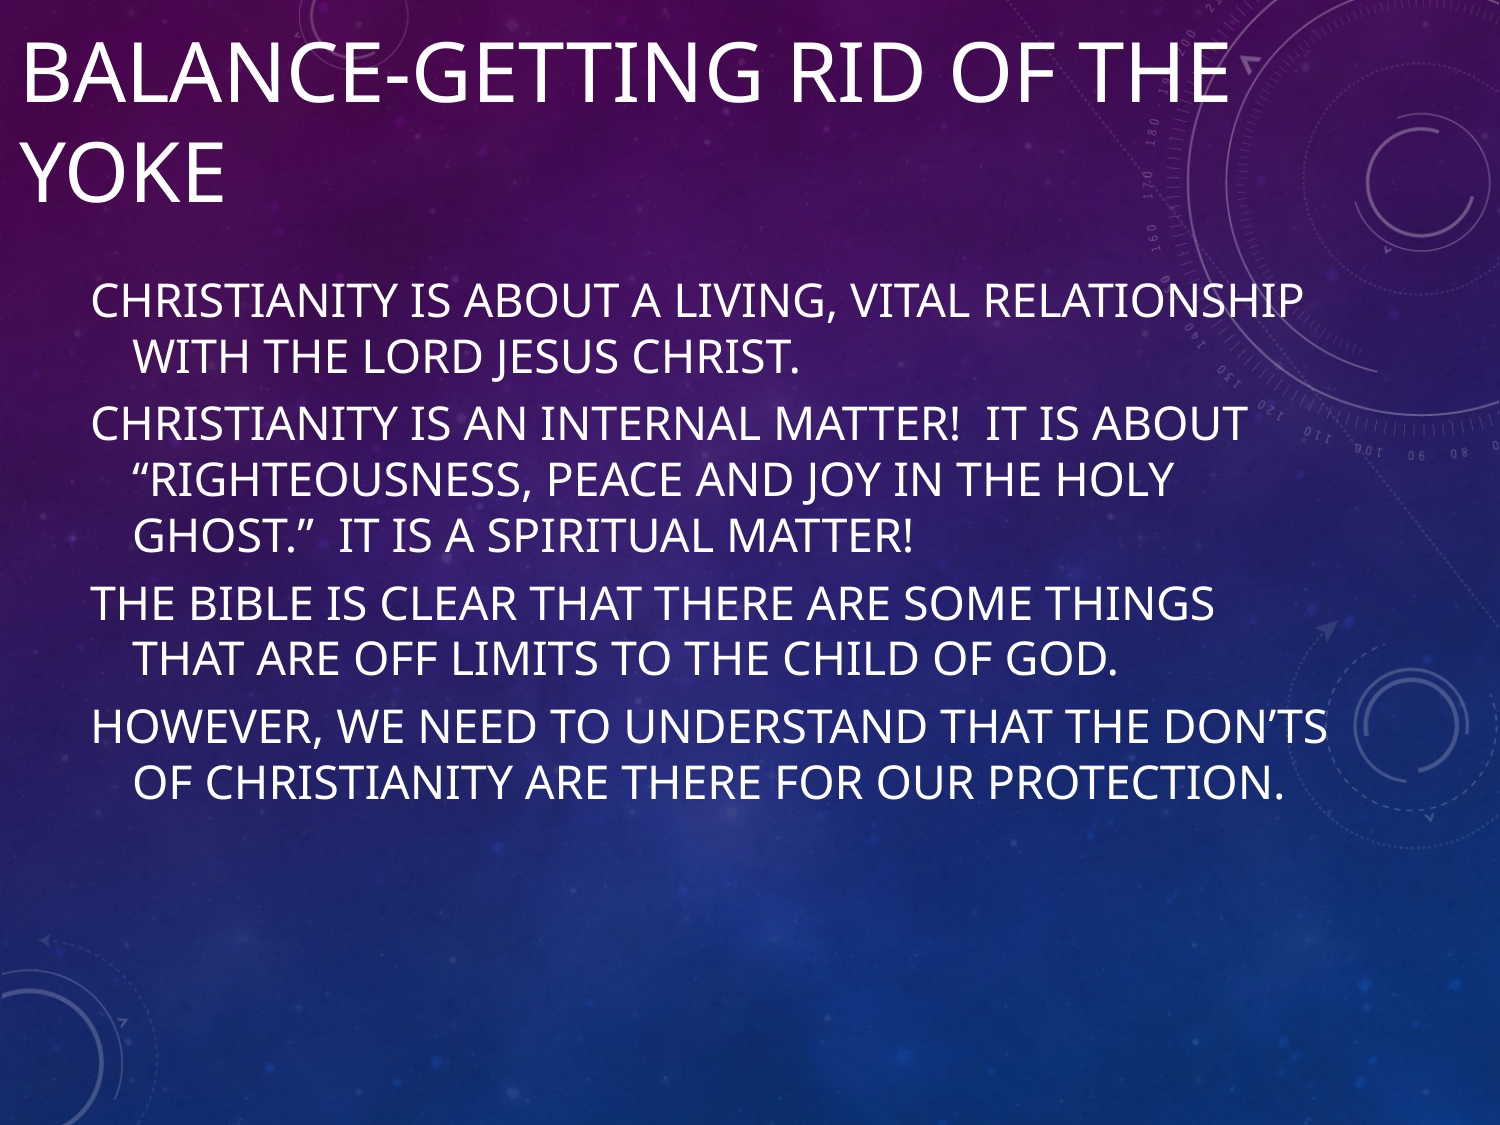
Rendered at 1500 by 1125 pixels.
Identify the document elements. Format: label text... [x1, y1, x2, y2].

list Christianity is about a living, vital relationship with the Lord Jesus Christ. Christianity is an internal matter! It is about “righteousness, peace and joy in the Holy Ghost.” It is a spiritual matter! The Bible is clear that there are some things that are off limits to the child of God. However, we need to understand that the don’ts of Christianity are there for our protection. [75, 240, 1350, 839]
title Balance-Getting Rid of the Yoke [4, 0, 1280, 239]
picture [0, 0, 1500, 1125]
